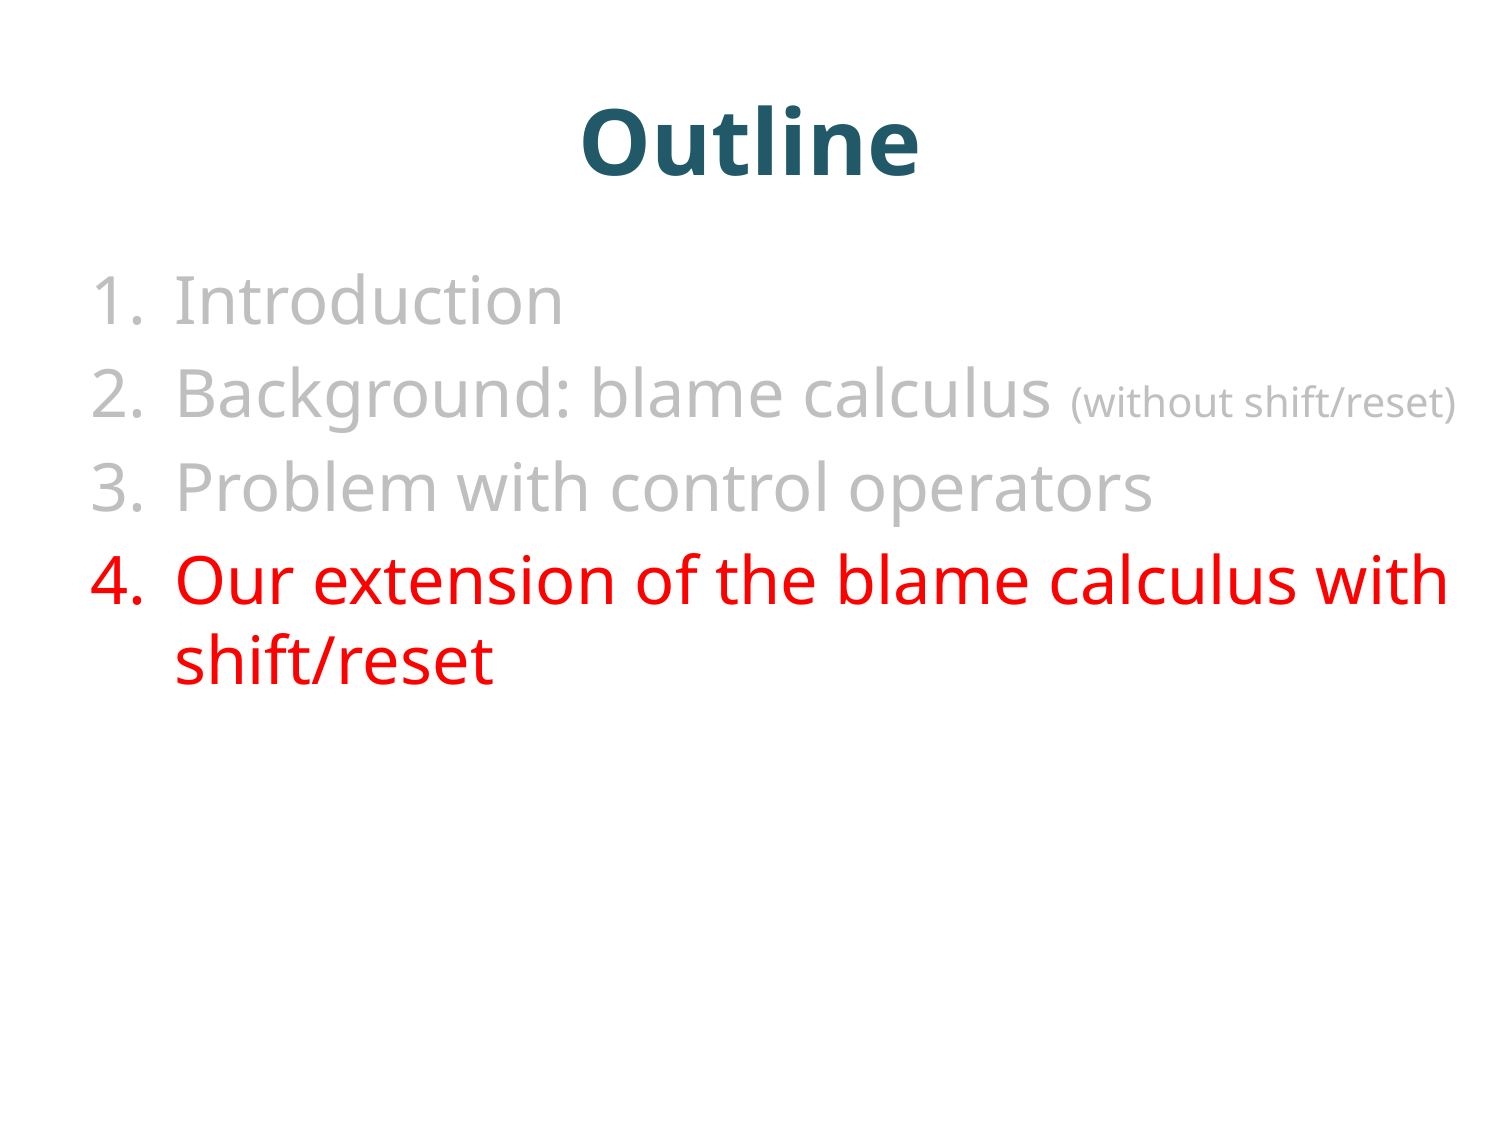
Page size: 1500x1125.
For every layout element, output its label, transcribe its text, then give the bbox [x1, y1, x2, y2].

list Introduction Background: blame calculus (without shift/reset) Problem with control operators Our extension of the blame calculus with shift/reset [75, 249, 1482, 1077]
title Outline [75, 45, 1425, 233]
